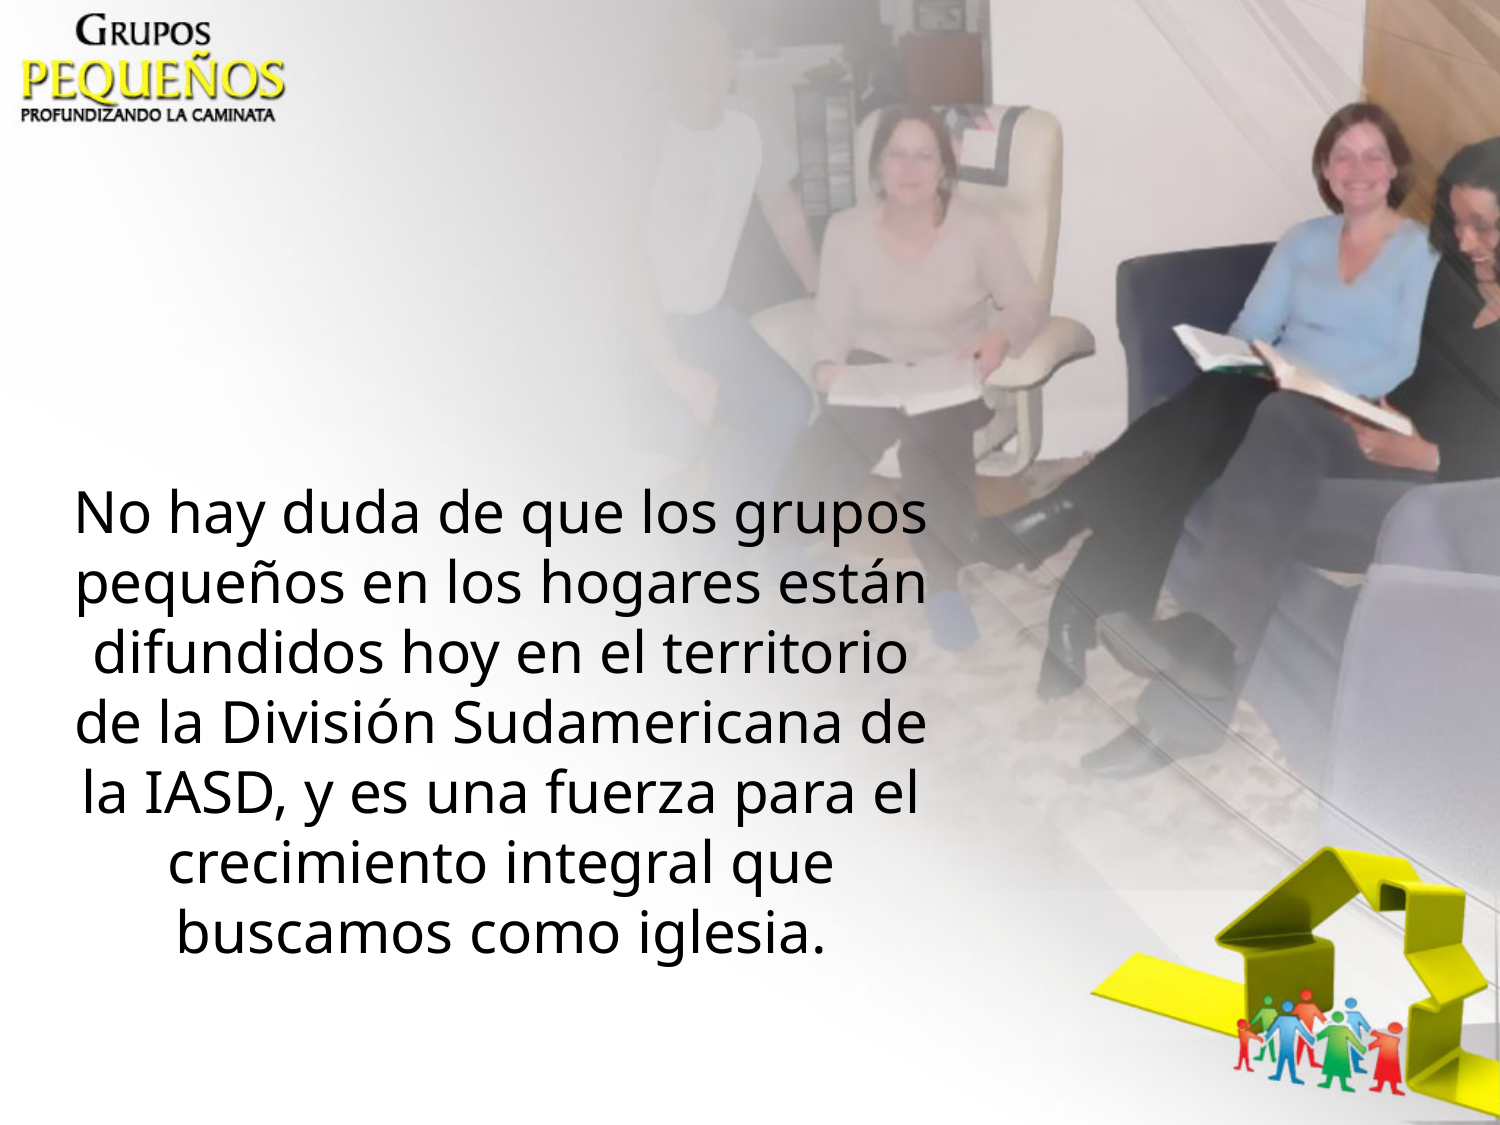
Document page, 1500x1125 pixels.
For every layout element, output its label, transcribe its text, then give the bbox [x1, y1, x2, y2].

picture [0, 0, 1500, 1125]
text_box No hay duda de que los grupos pequeños en los hogares están difundidos hoy en el territorio de la División Sudamericana de la IASD, y es una fuerza para el crecimiento integral que buscamos como iglesia. [53, 467, 950, 1043]
